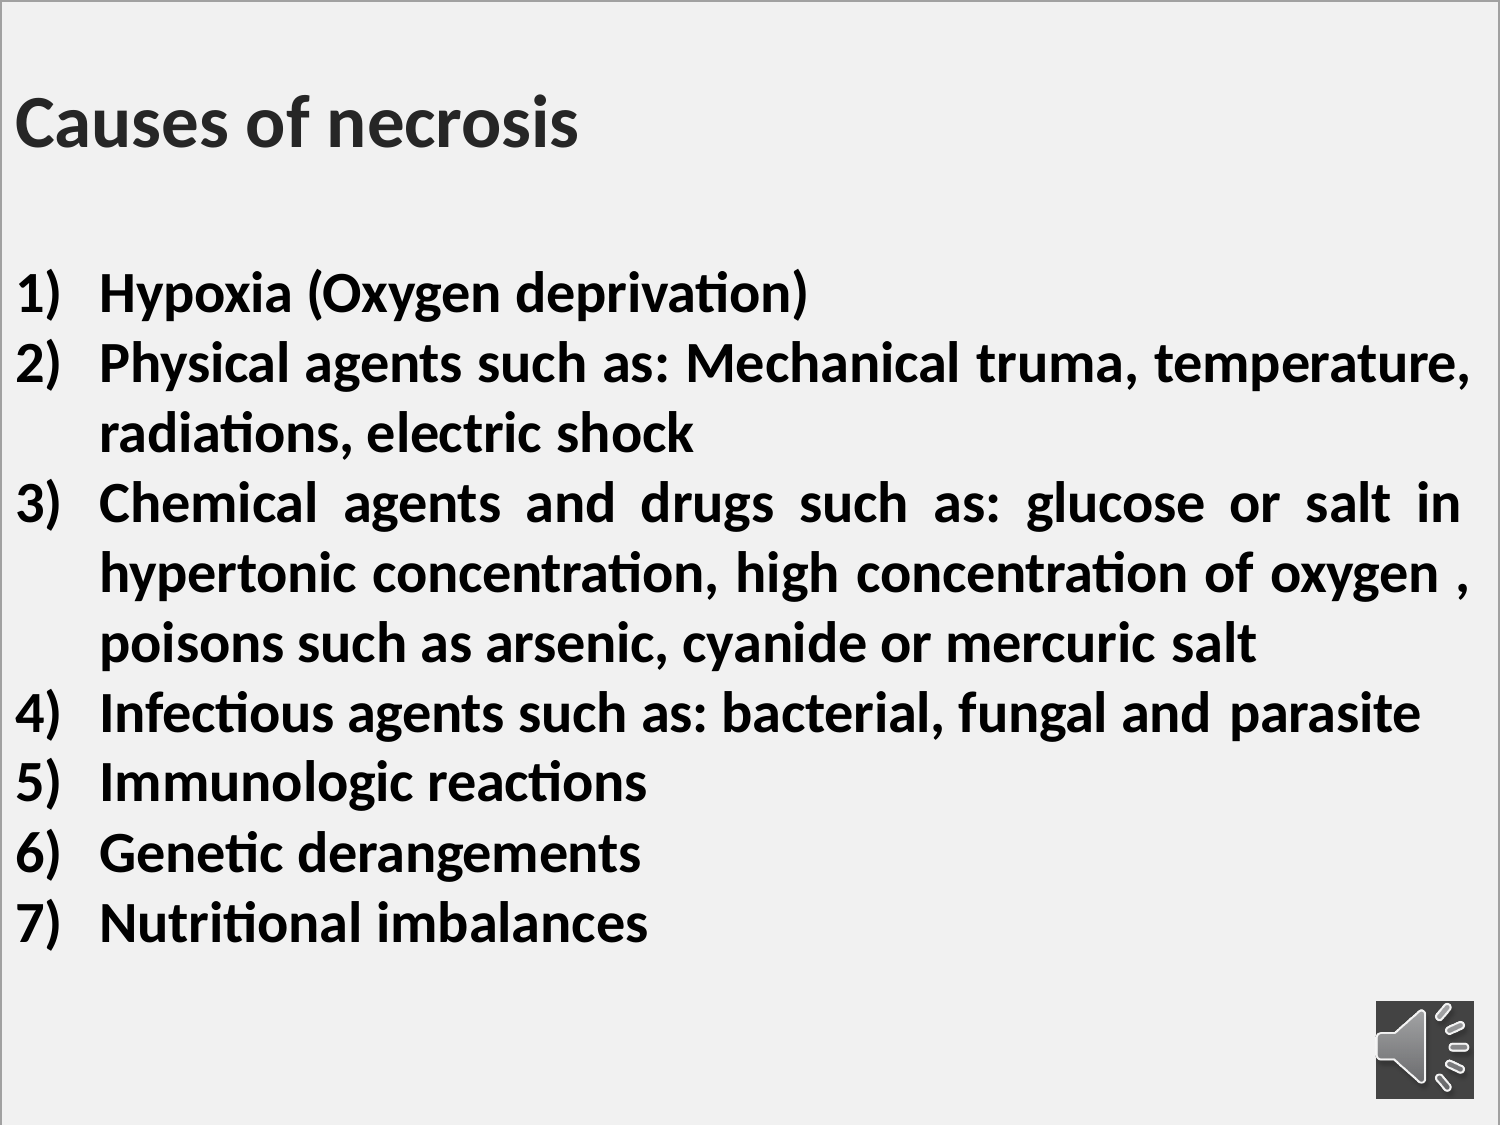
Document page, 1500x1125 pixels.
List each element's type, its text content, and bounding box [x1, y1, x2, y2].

picture [1374, 999, 1476, 1101]
title Causes of necrosis [12, 70, 584, 251]
text_box [0, 0, 1500, 1125]
text_box Hypoxia (Oxygen deprivation) Physical agents such as: Mechanical truma, temperature, radiations, electric shock Chemical agents and drugs such as: glucose or salt in hypertonic concentration, high concentration of oxygen , poisons such as arsenic, cyanide or mercuric salt Infectious agents such as: bacterial, fungal and parasite Immunologic reactions Genetic derangements Nutritional imbalances [12, 251, 1488, 954]
